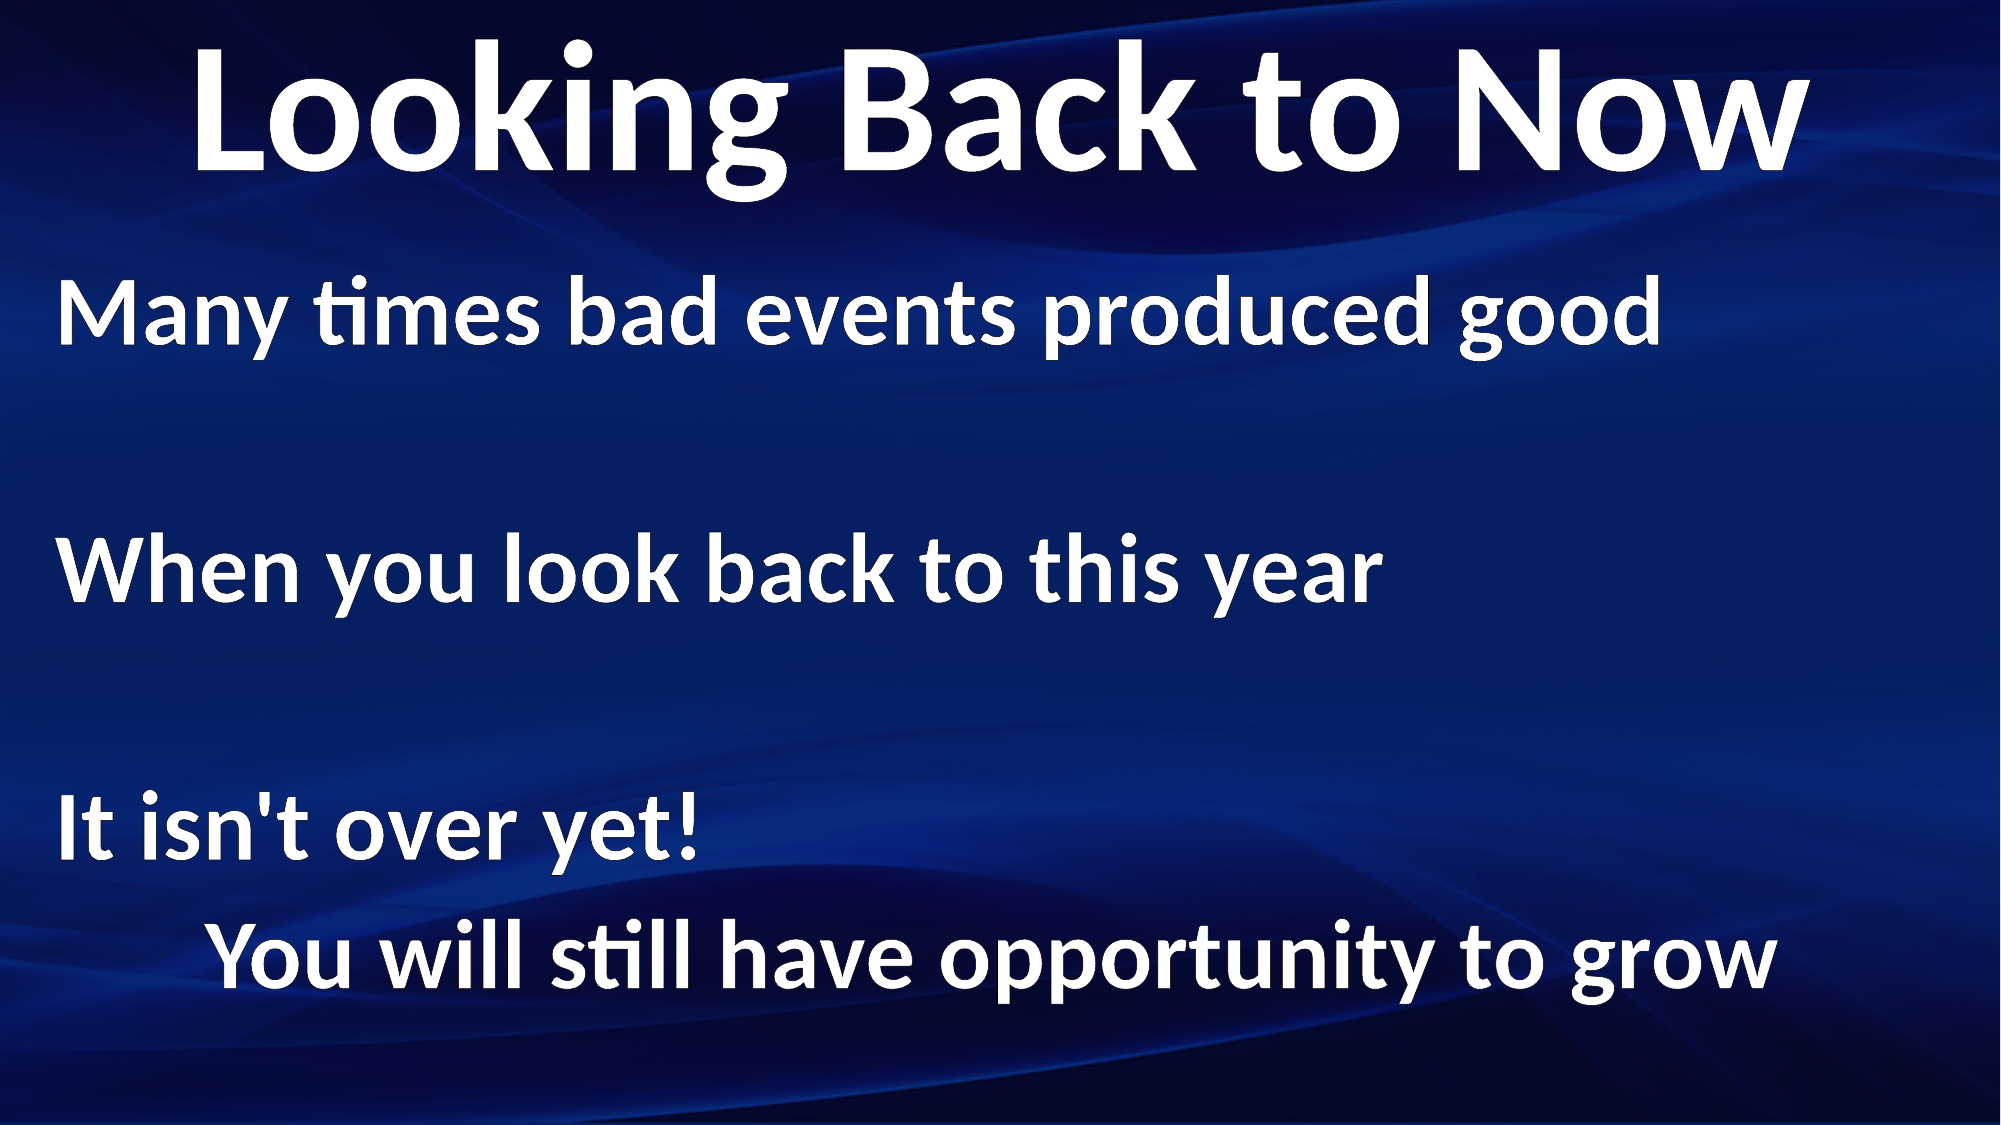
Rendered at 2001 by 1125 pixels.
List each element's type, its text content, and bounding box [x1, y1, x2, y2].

list Many times bad events produced good When you look back to this year It isn't over yet! You will still have opportunity to grow [39, 251, 1961, 1125]
title Looking Back to Now [0, 1, 2000, 219]
picture [0, 0, 2001, 1125]
